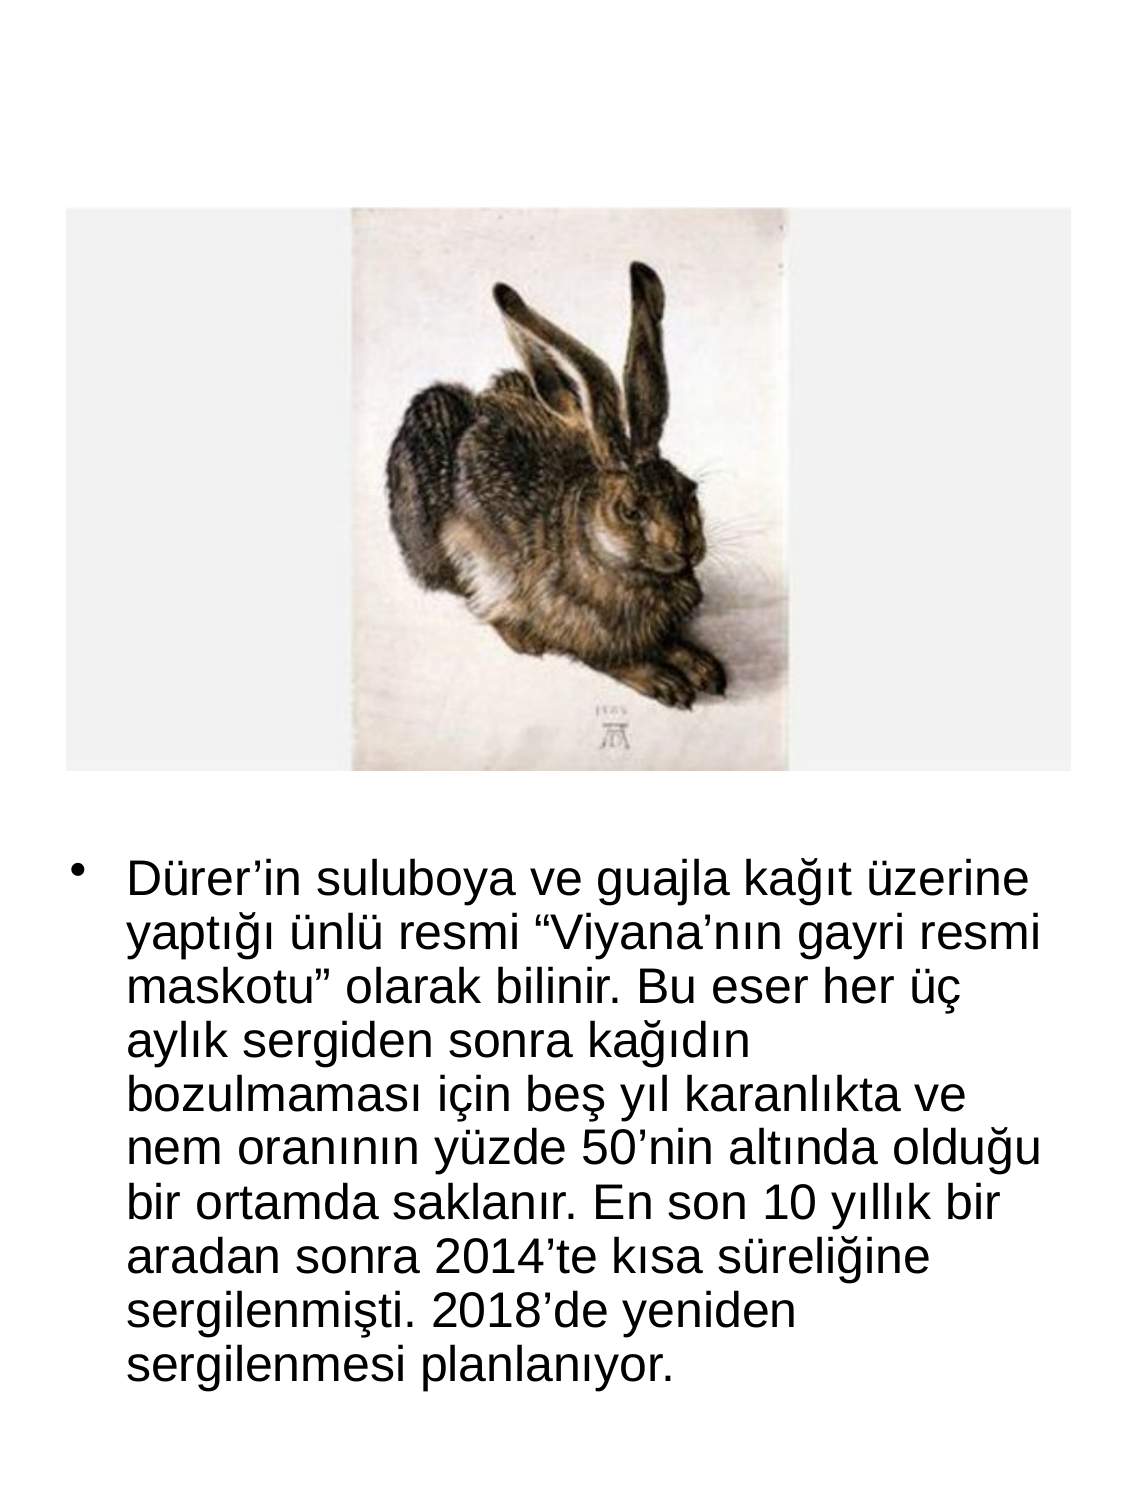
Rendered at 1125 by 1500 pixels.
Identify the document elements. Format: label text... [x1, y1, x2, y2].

picture [66, 206, 1071, 771]
list Dürer’in suluboya ve guajla kağıt üzerine yaptığı ünlü resmi “Viyana’nın gayri resmi maskotu” olarak bilinir. Bu eser her üç aylık sergiden sonra kağıdın bozulmaması için beş yıl karanlıkta ve nem oranının yüzde 50’nin altında olduğu bir ortamda saklanır. En son 10 yıllık bir aradan sonra 2014’te kısa süreliğine sergilenmişti. 2018’de yeniden sergilenmesi planlanıyor. [54, 844, 1069, 1423]
